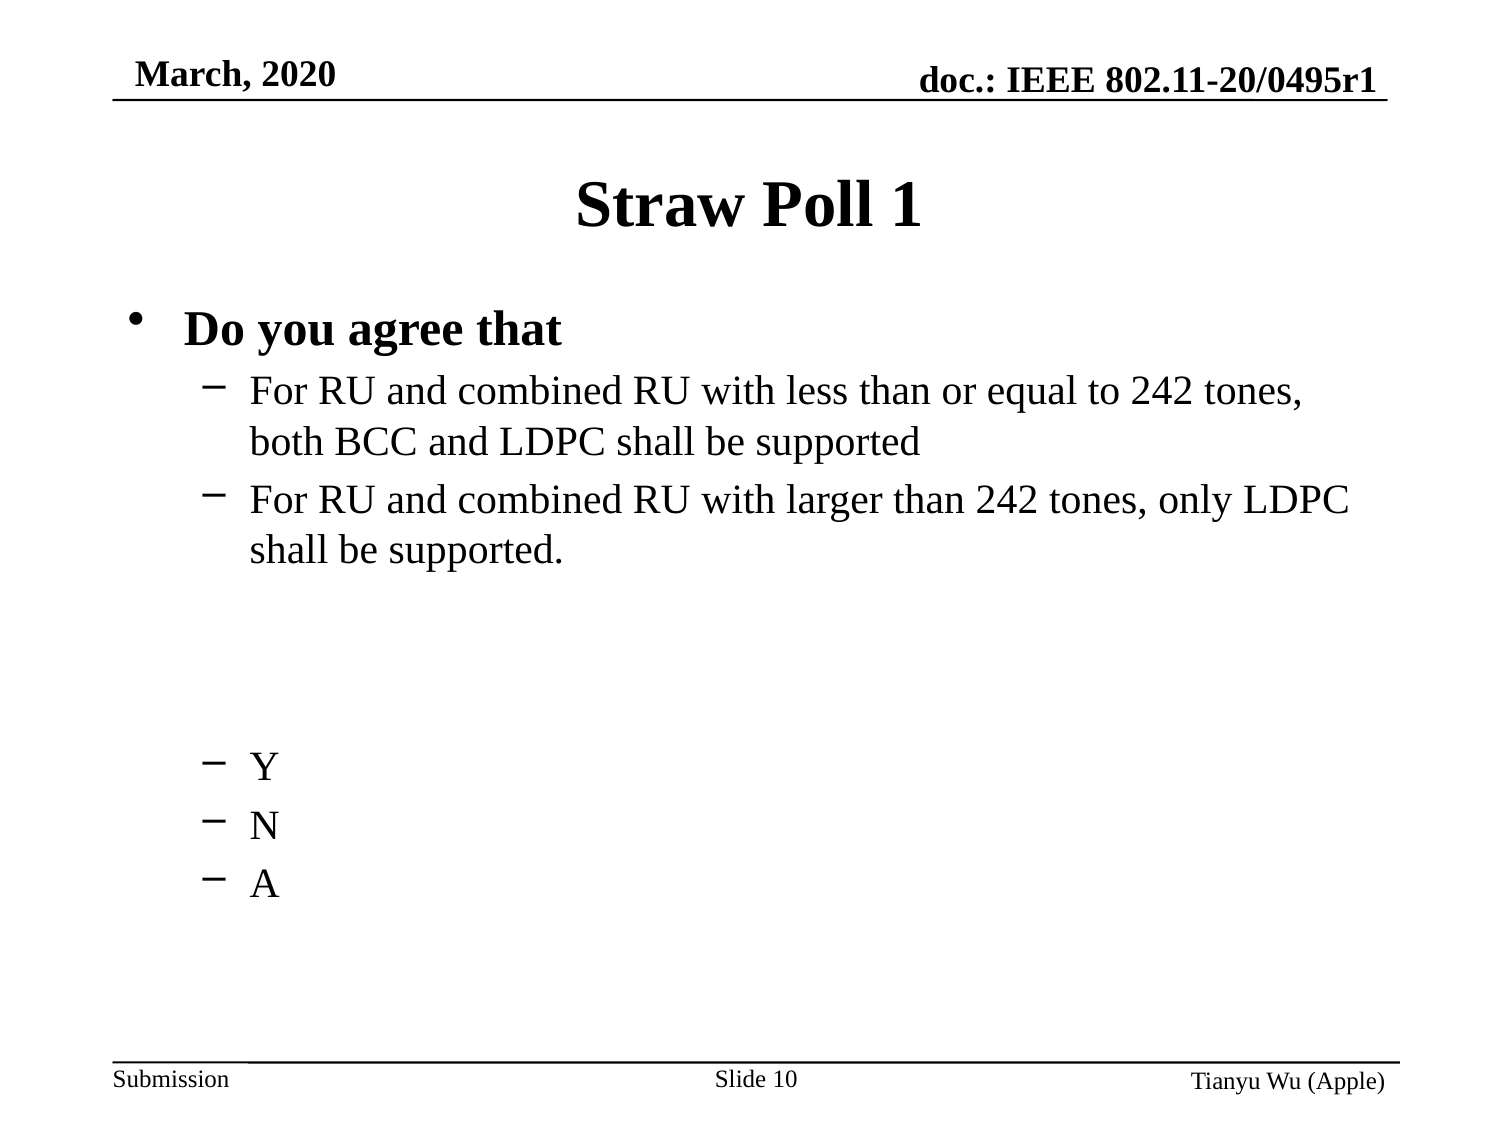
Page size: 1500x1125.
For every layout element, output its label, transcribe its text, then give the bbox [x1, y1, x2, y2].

list Do you agree that For RU and combined RU with less than or equal to 242 tones, both BCC and LDPC shall be supported For RU and combined RU with larger than 242 tones, only LDPC shall be supported. Y N A [112, 288, 1388, 963]
slide_number Slide 10 [712, 1061, 800, 1093]
title Straw Poll 1 [112, 112, 1388, 288]
